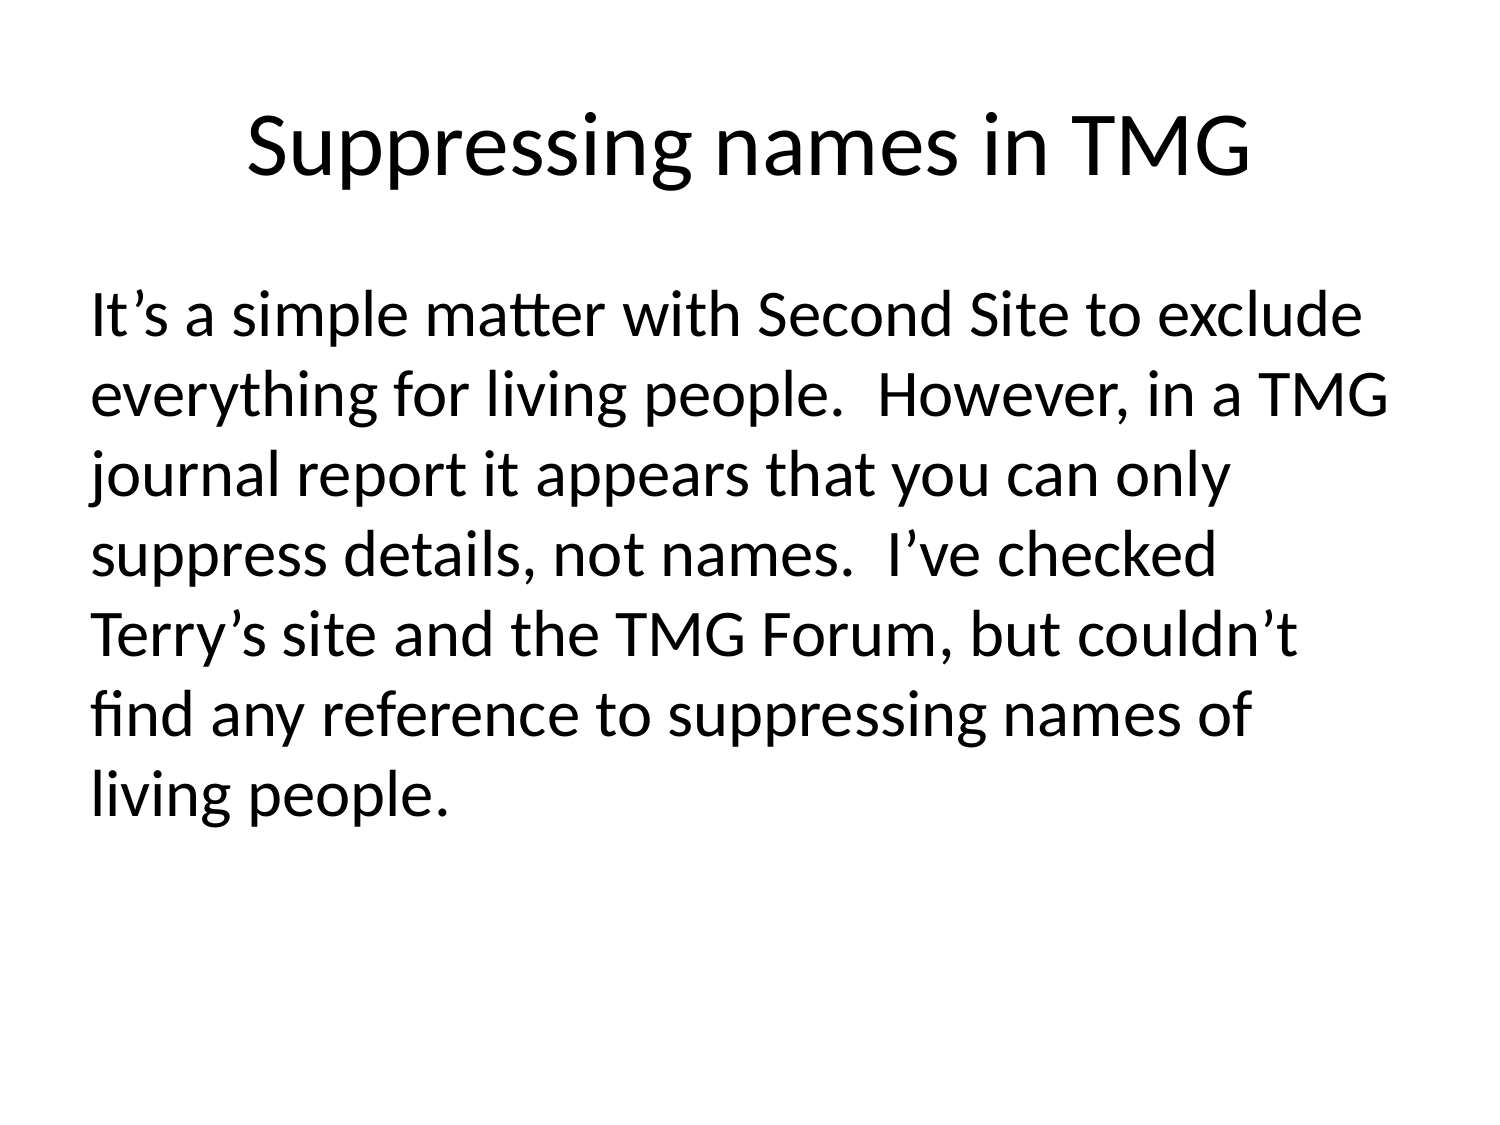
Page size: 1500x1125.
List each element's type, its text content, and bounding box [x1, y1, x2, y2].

title Suppressing names in TMG [75, 45, 1425, 233]
list It’s a simple matter with Second Site to exclude everything for living people. However, in a TMG journal report it appears that you can only suppress details, not names. I’ve checked Terry’s site and the TMG Forum, but couldn’t find any reference to suppressing names of living people. [75, 262, 1425, 1005]
